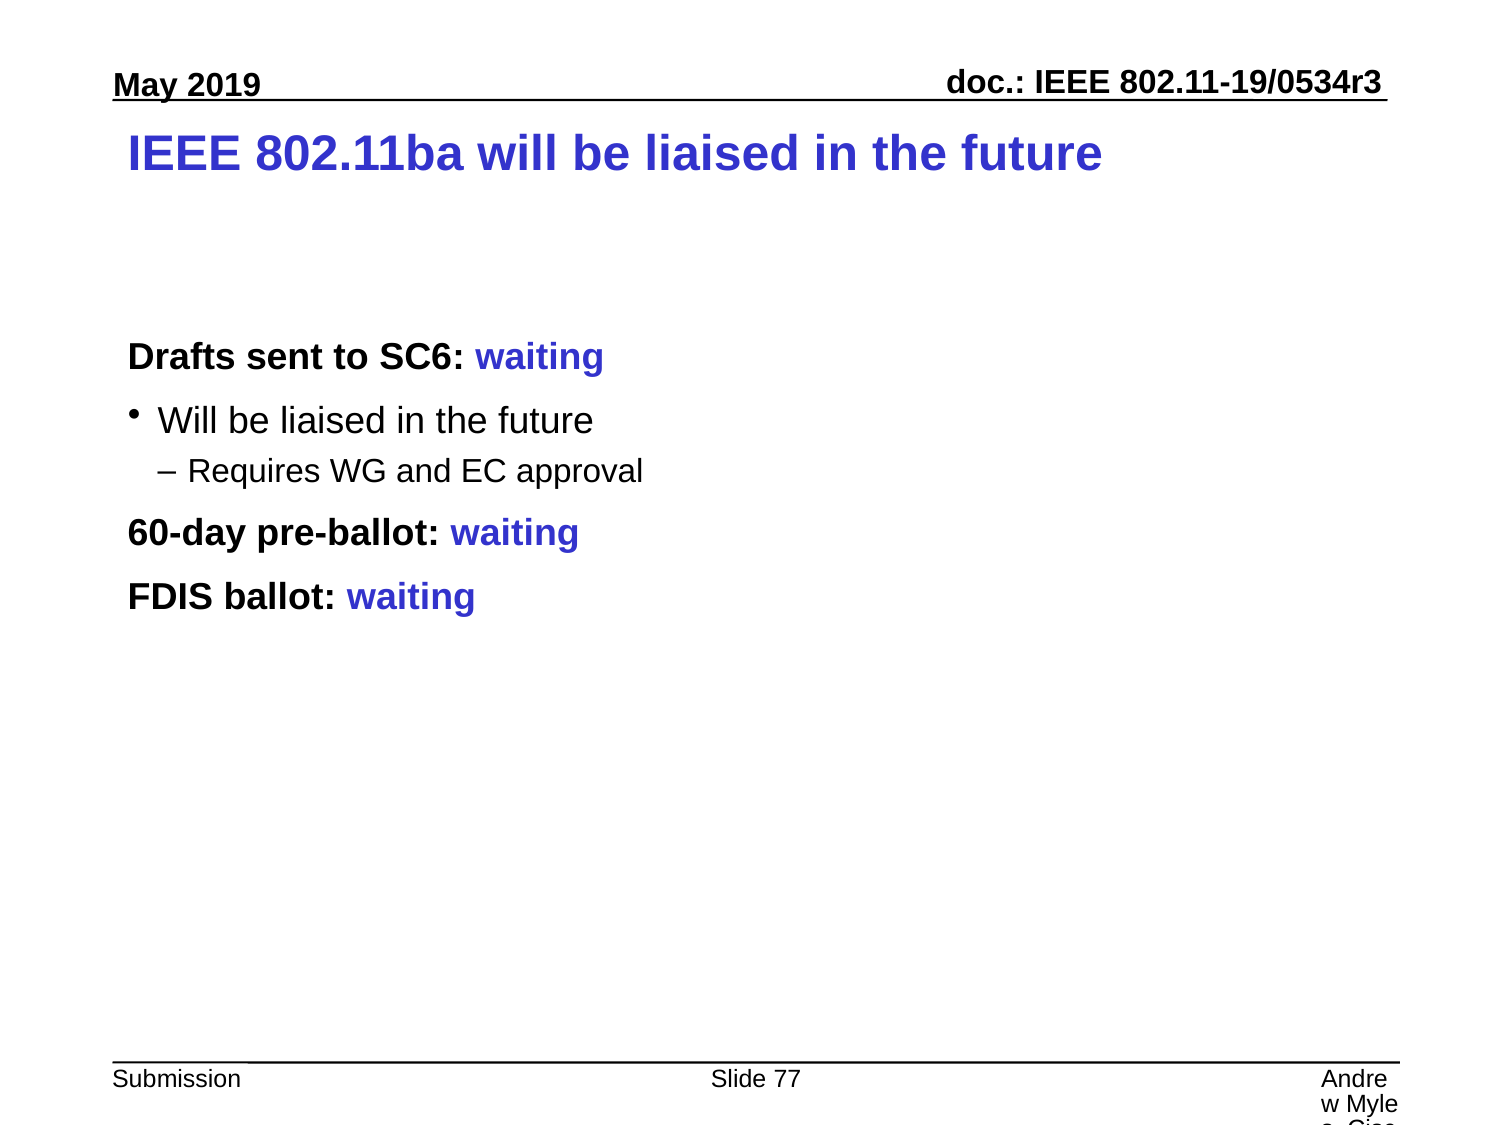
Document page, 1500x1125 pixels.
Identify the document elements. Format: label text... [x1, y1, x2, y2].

list Drafts sent to SC6: waiting Will be liaised in the future Requires WG and EC approval 60-day pre-ballot: waiting FDIS ballot: waiting [112, 324, 1388, 1000]
slide_number Slide 77 [709, 1061, 803, 1093]
title IEEE 802.11ba will be liaised in the future [112, 112, 1388, 288]
footer Andrew Myles, Cisco [1320, 1061, 1402, 1093]
